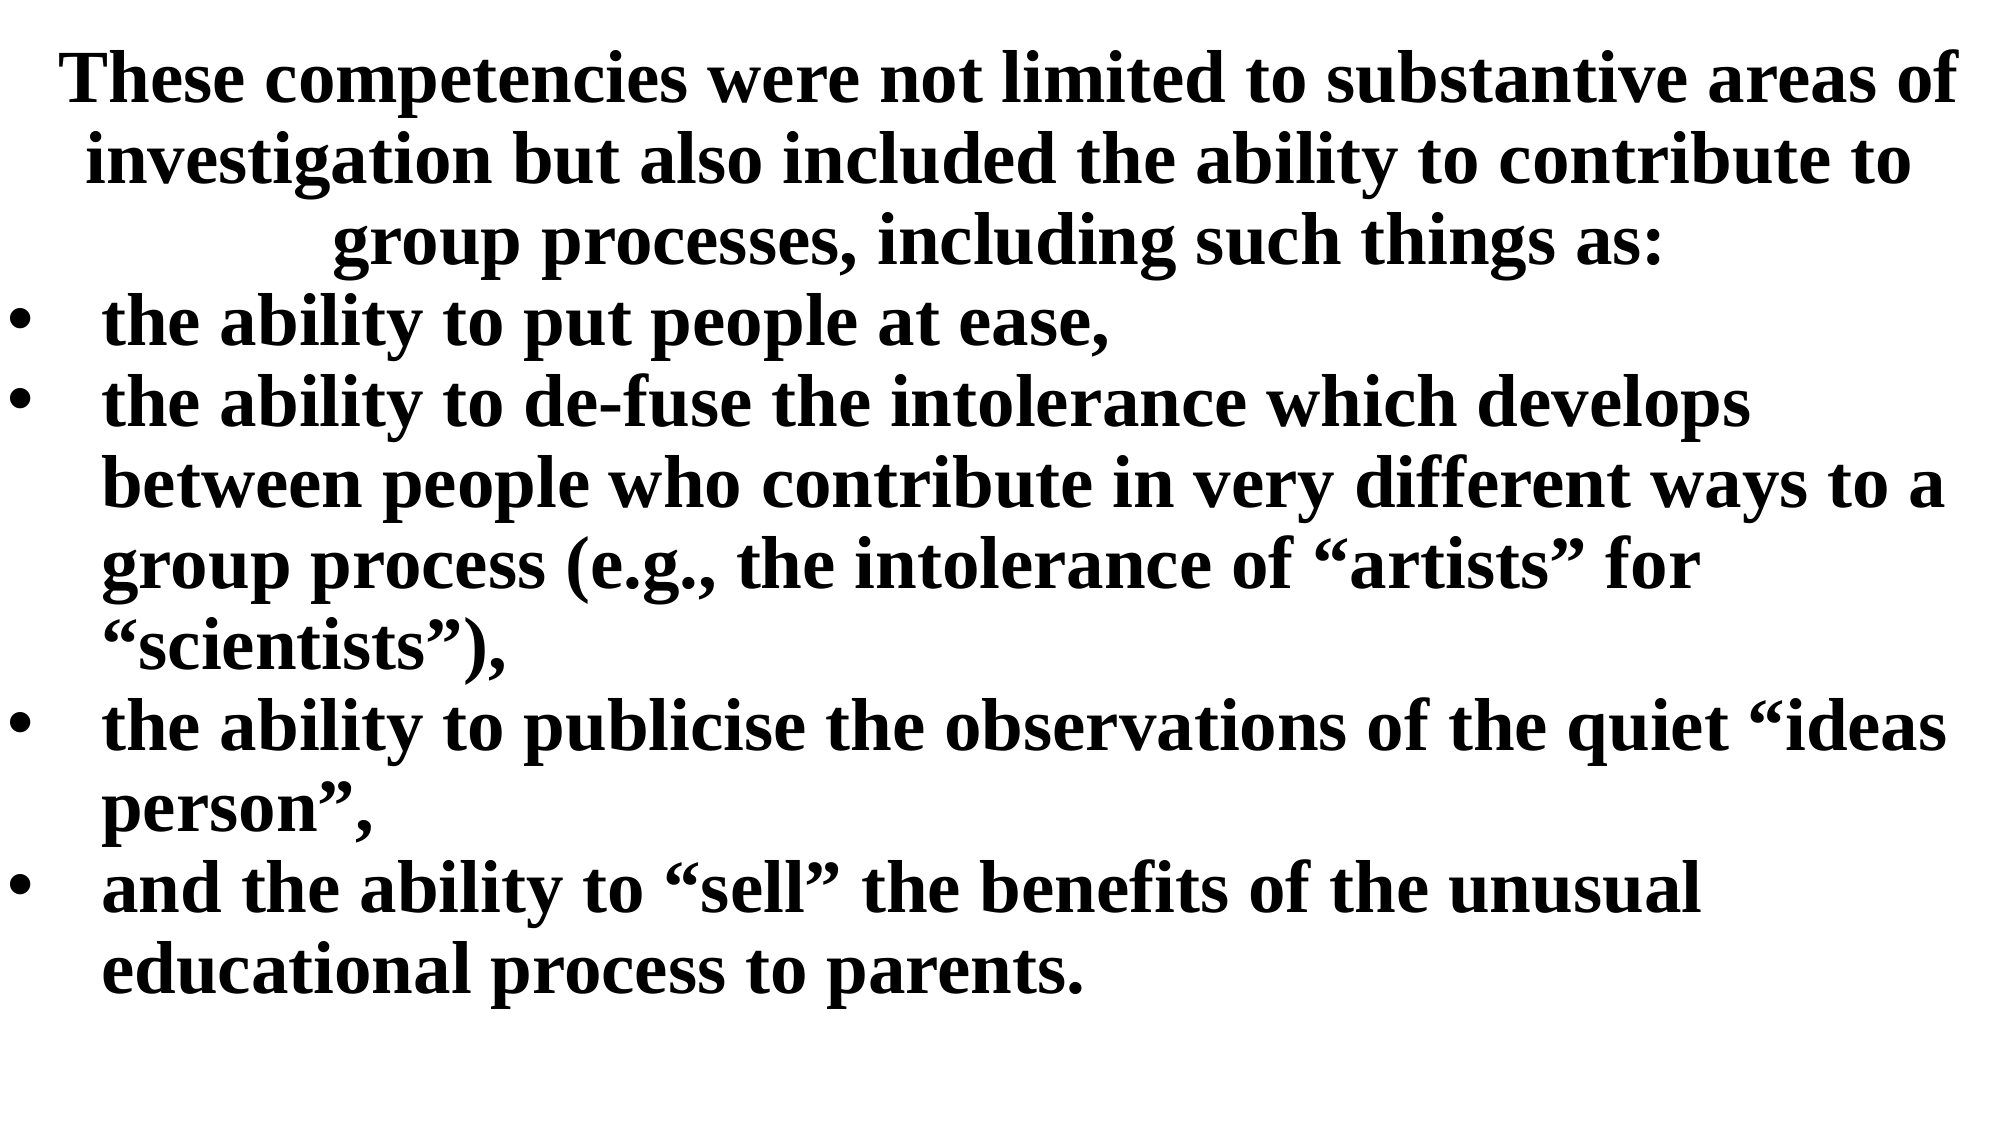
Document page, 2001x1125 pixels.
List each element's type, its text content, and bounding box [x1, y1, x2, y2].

text_box These competencies were not limited to substantive areas of investigation but also included the ability to contribute to group processes, including such things as: the ability to put people at ease, the ability to de-fuse the intolerance which develops between people who contribute in very different ways to a group process (e.g., the intolerance of “artists” for “scientists”), the ability to publicise the observations of the quiet “ideas person”, and the ability to “sell” the benefits of the unusual educational process to parents. [0, 30, 2000, 1018]
